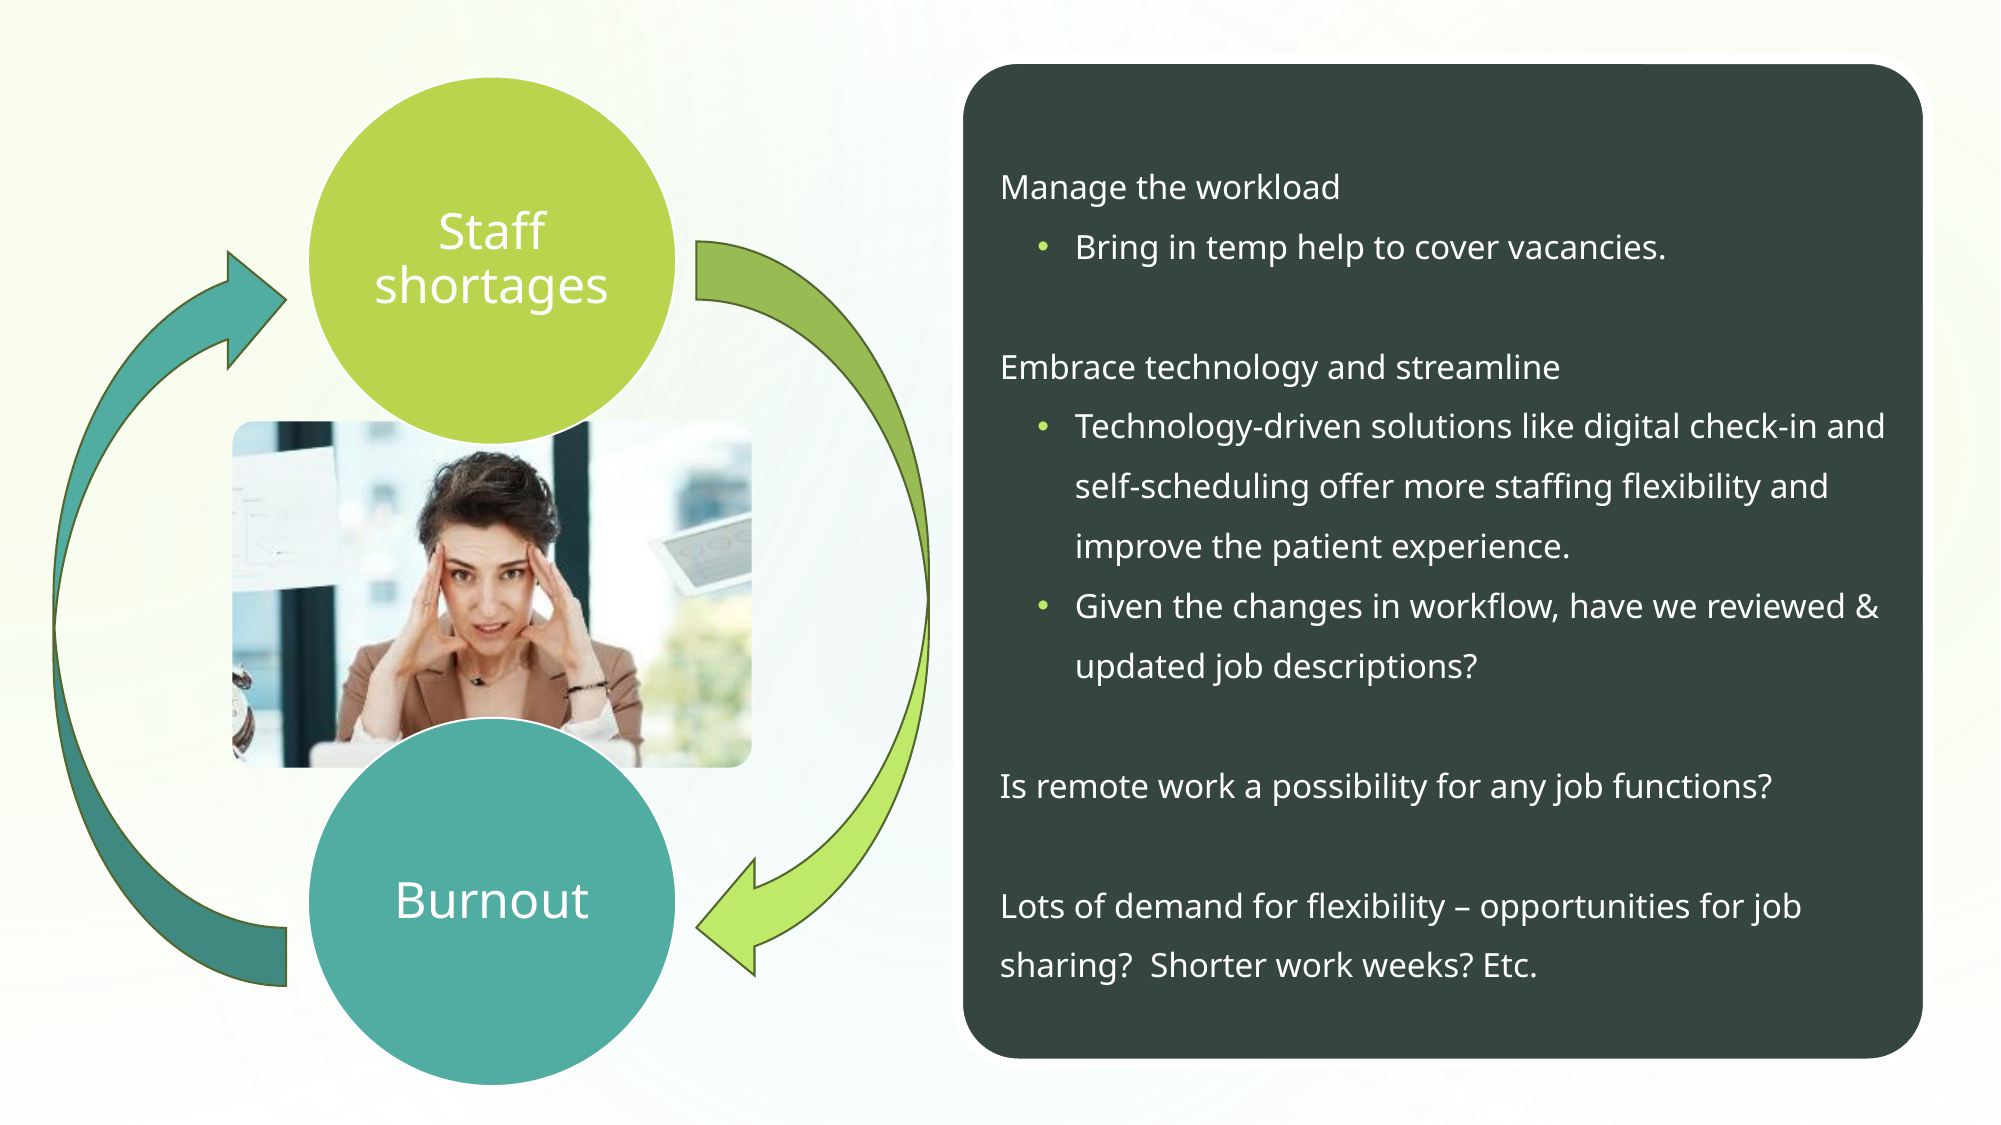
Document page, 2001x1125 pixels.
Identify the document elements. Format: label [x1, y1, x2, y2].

picture [0, 0, 2000, 1125]
text_box [232, 76, 752, 1087]
